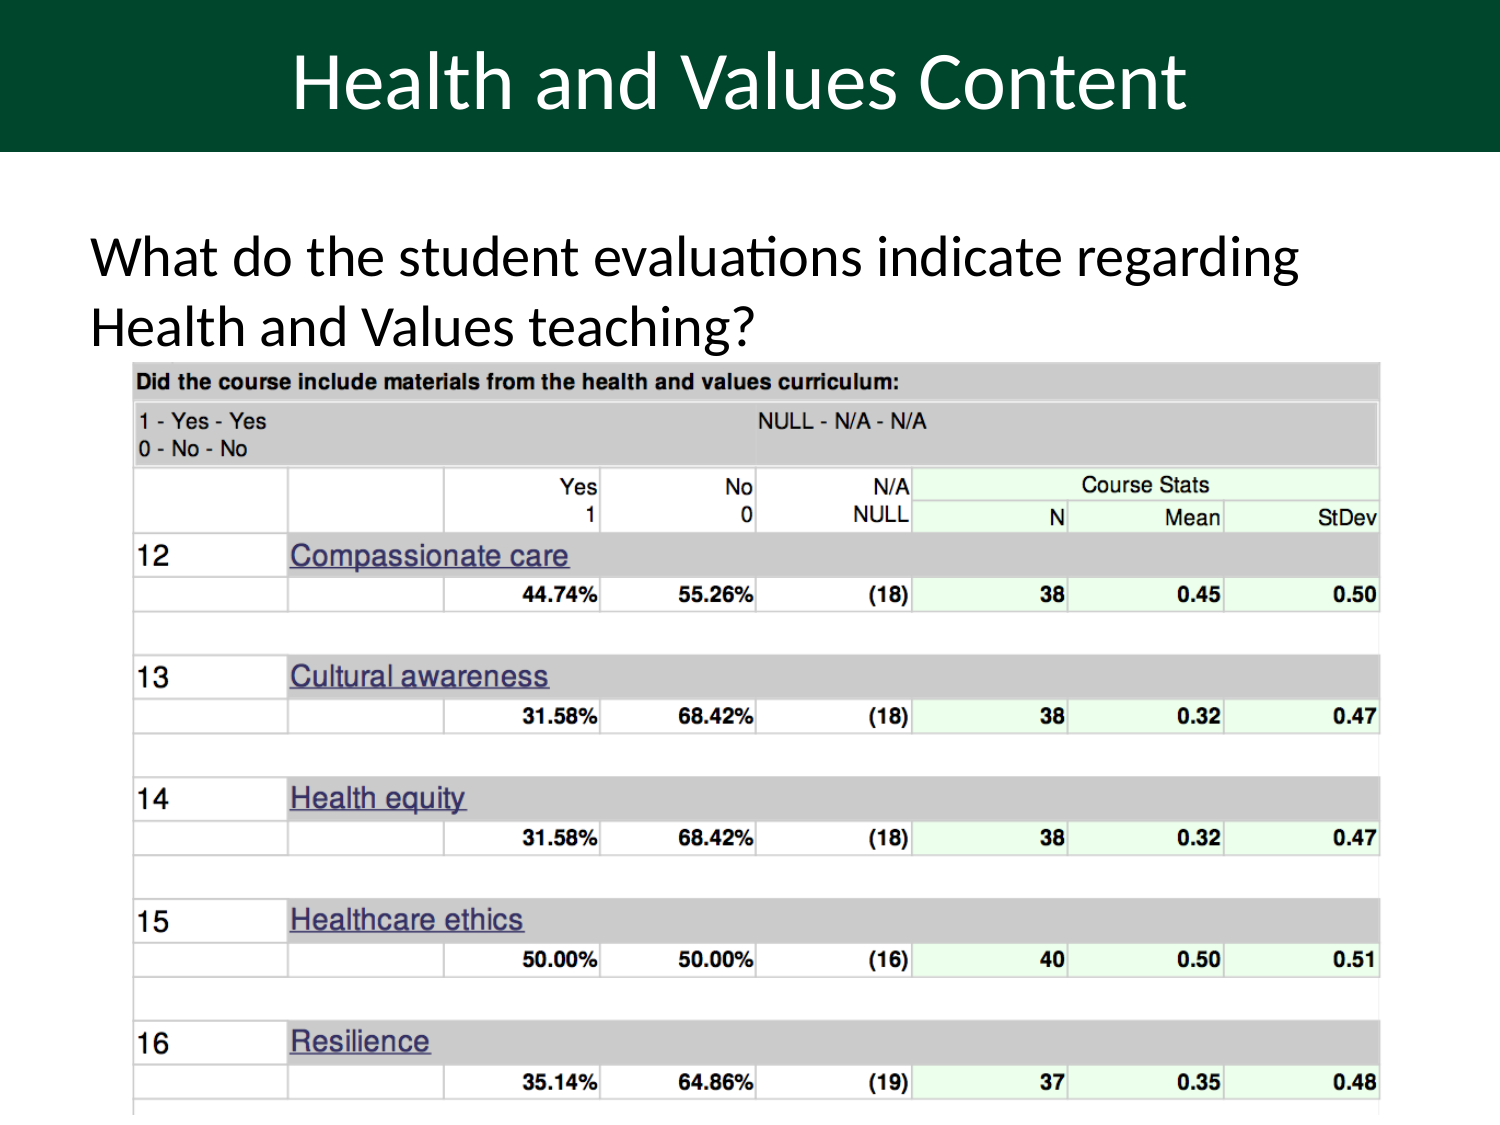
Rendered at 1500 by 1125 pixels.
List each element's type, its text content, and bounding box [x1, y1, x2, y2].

list What do the student evaluations indicate regarding Health and Values teaching? [75, 210, 1425, 1056]
picture [132, 362, 1400, 1115]
title Health and Values Content [0, 0, 1500, 152]
